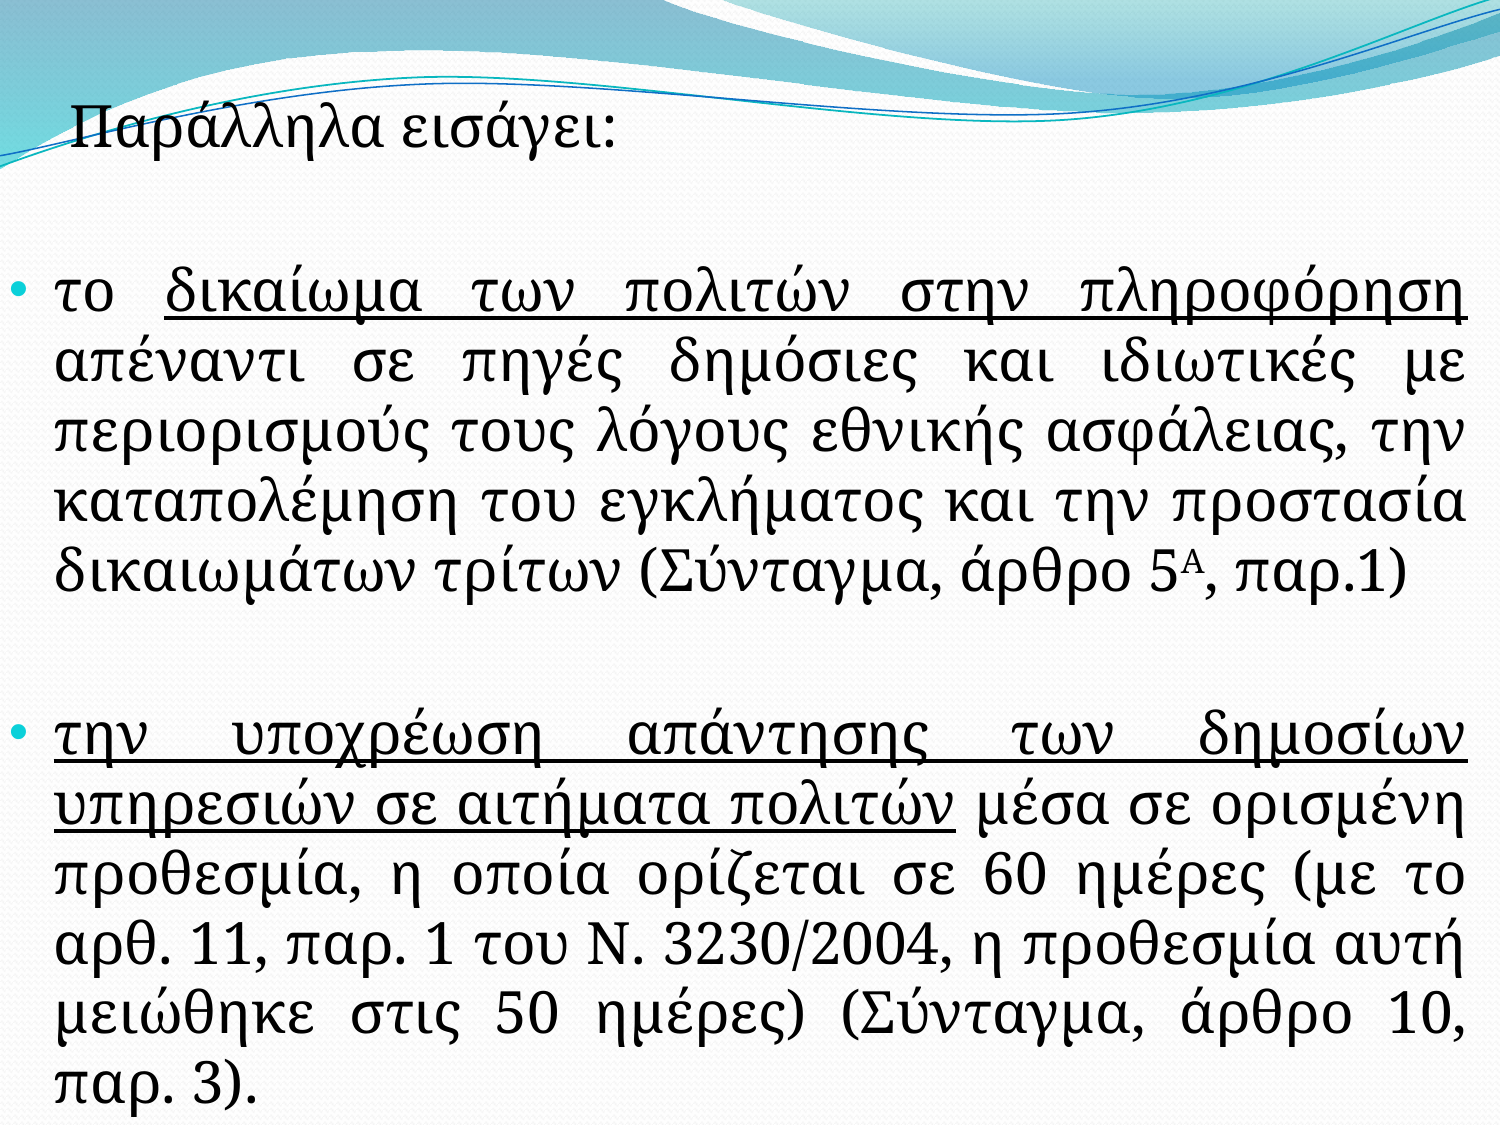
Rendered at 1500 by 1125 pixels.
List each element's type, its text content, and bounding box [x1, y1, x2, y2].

list Παράλληλα εισάγει: το δικαίωμα των πολιτών στην πληροφόρηση απέναντι σε πηγές δημόσιες και ιδιωτικές με περιορισμούς τους λόγους εθνικής ασφάλειας, την καταπολέμηση του εγκλήματος και την προστασία δικαιωμάτων τρίτων (Σύνταγμα, άρθρο 5Α, παρ.1) την υποχρέωση απάντησης των δημοσίων υπηρεσιών σε αιτήματα πολιτών μέσα σε ορισμένη προθεσμία, η οποία ορίζεται σε 60 ημέρες (με το αρθ. 11, παρ. 1 του Ν. 3230/2004, η προθεσμία αυτή μειώθηκε στις 50 ημέρες) (Σύνταγμα, άρθρο 10, παρ. 3). [0, 0, 1483, 1125]
